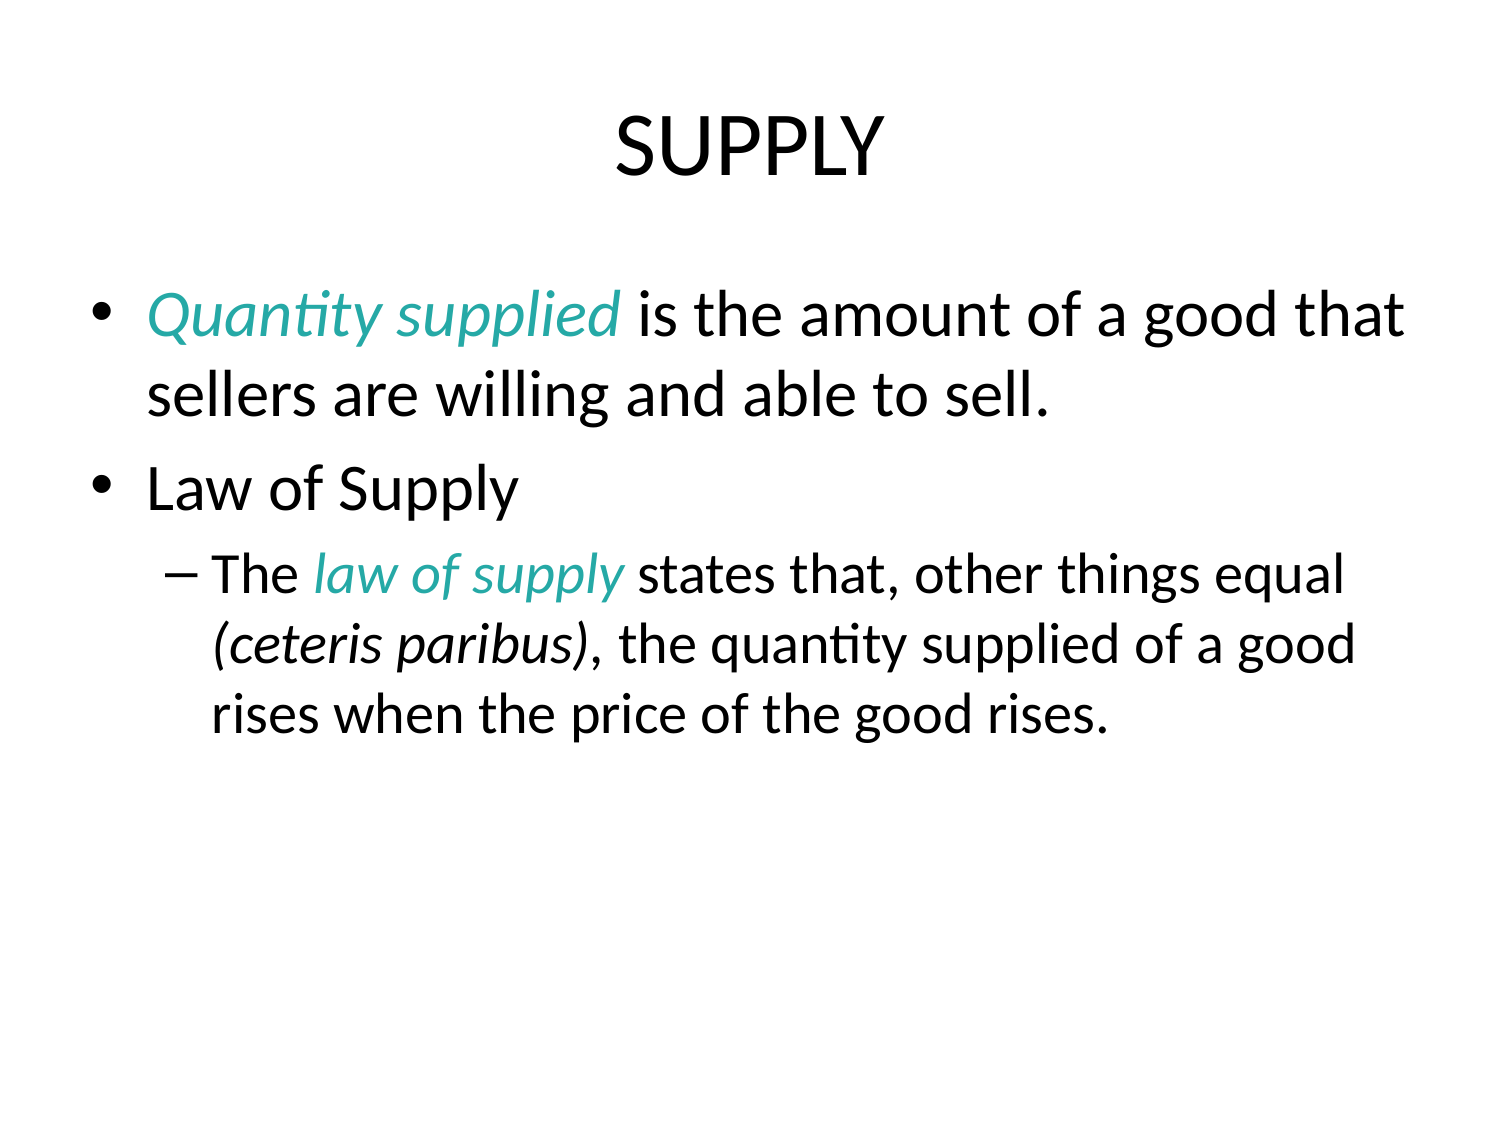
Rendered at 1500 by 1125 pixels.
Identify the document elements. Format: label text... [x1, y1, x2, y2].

list Quantity supplied is the amount of a good that sellers are willing and able to sell. Law of Supply The law of supply states that, other things equal (ceteris paribus), the quantity supplied of a good rises when the price of the good rises. [75, 262, 1425, 1005]
title SUPPLY [75, 45, 1425, 233]
